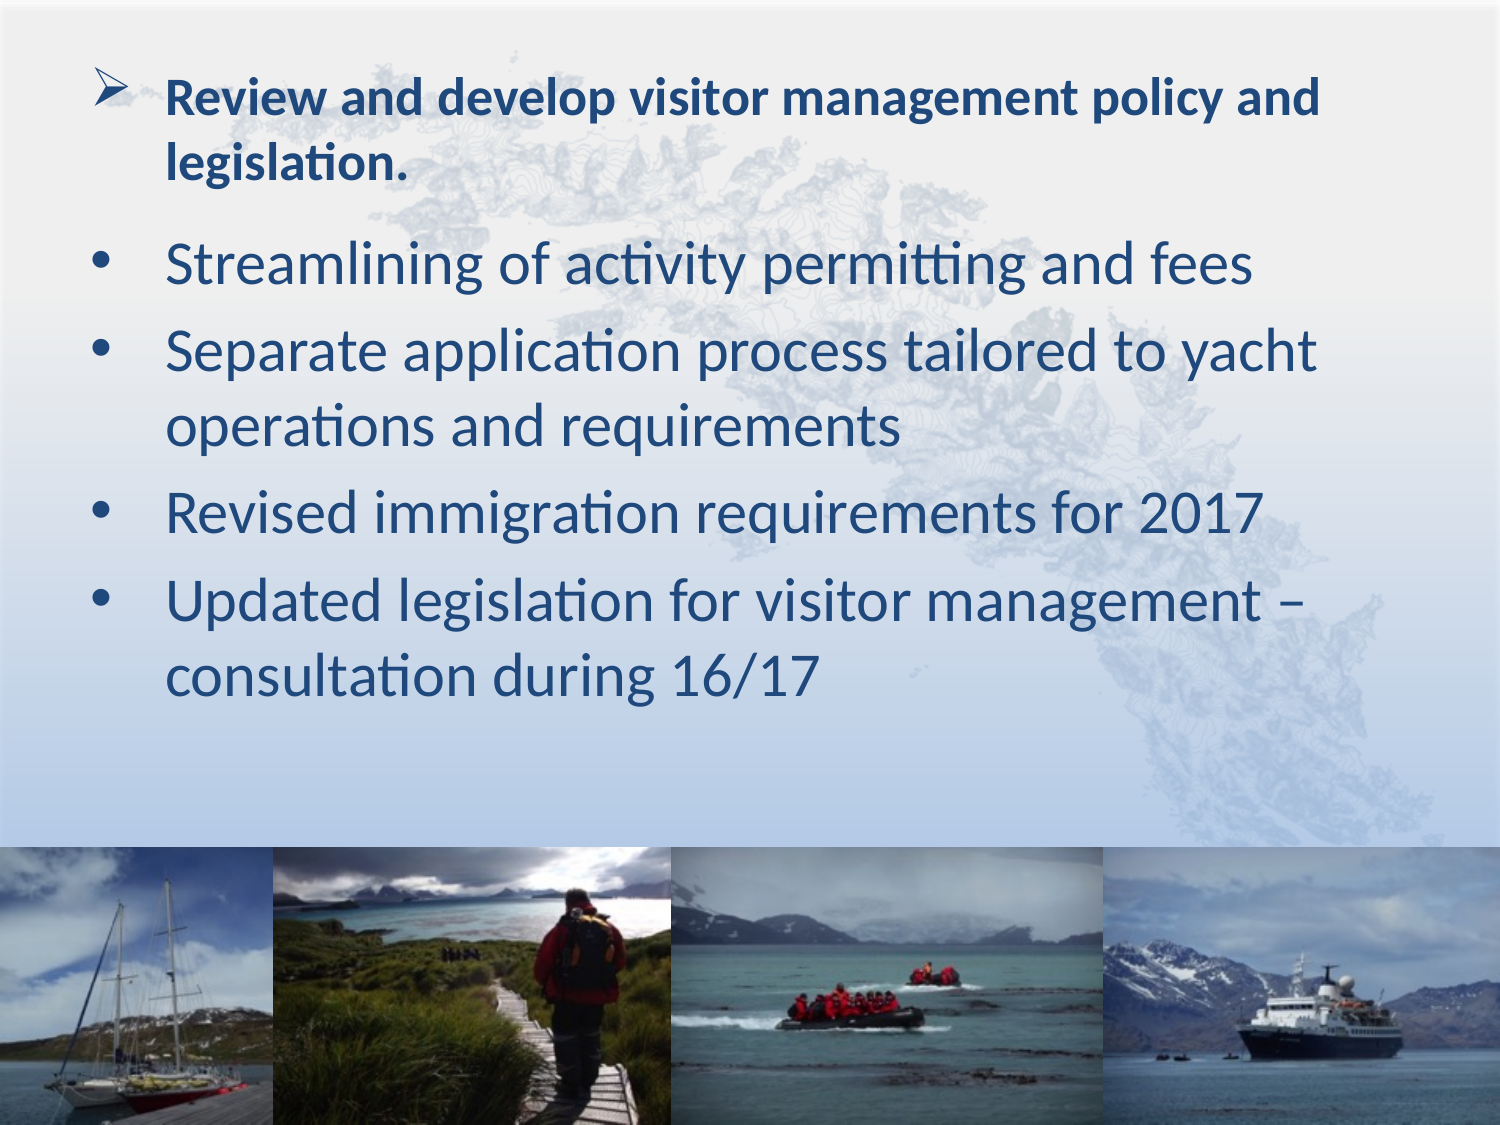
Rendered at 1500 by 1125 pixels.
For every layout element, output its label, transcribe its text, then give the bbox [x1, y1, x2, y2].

title Review and develop visitor management policy and legislation. [75, 64, 1425, 214]
picture [0, 847, 1500, 1125]
list Streamlining of activity permitting and fees Separate application process tailored to yacht operations and requirements Revised immigration requirements for 2017 Updated legislation for visitor management – consultation during 16/17 [75, 214, 1425, 823]
